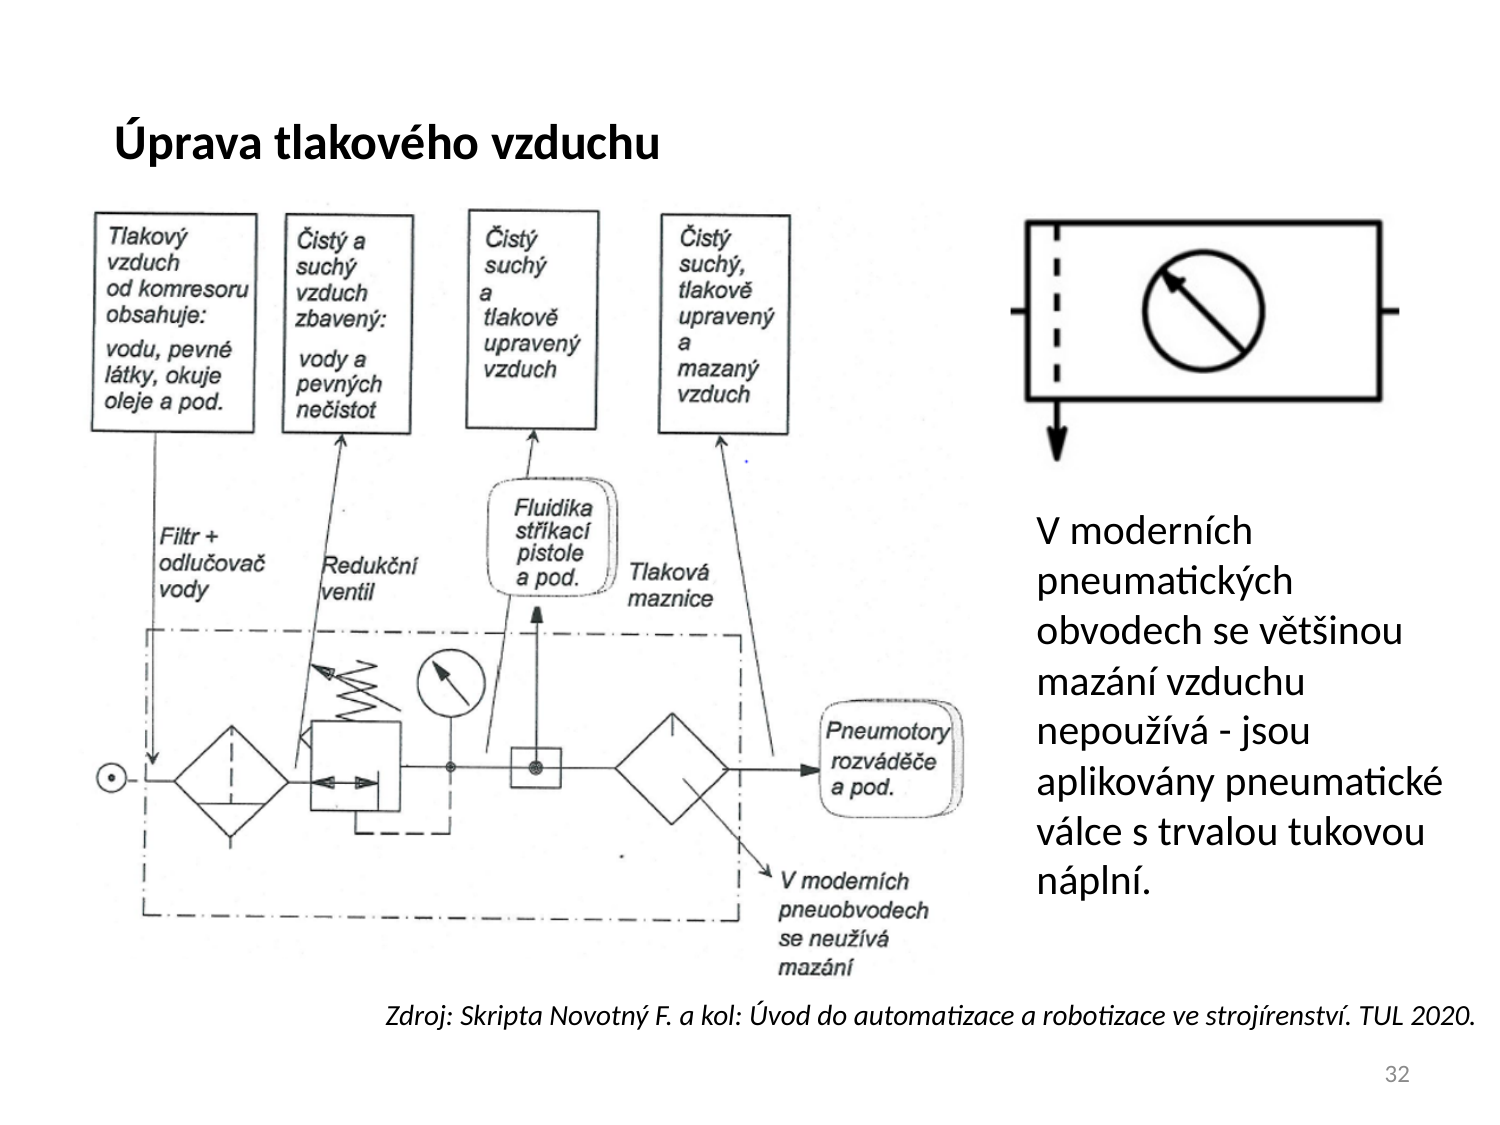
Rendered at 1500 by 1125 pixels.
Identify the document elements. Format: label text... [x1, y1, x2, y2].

text_box V moderních pneumatických obvodech se většinou mazání vzduchu nepoužívá - jsou aplikovány pneumatické válce s trvalou tukovou náplní. [1021, 495, 1467, 911]
text_box 32 [1074, 1042, 1425, 1103]
picture [76, 192, 1423, 994]
text_box Zdroj: Skripta Novotný F. a kol: Úvod do automatizace a robotizace ve strojírenství. TUL 2020. [370, 989, 1499, 1039]
text_box Úprava tlakového vzduchu [100, 101, 1436, 177]
